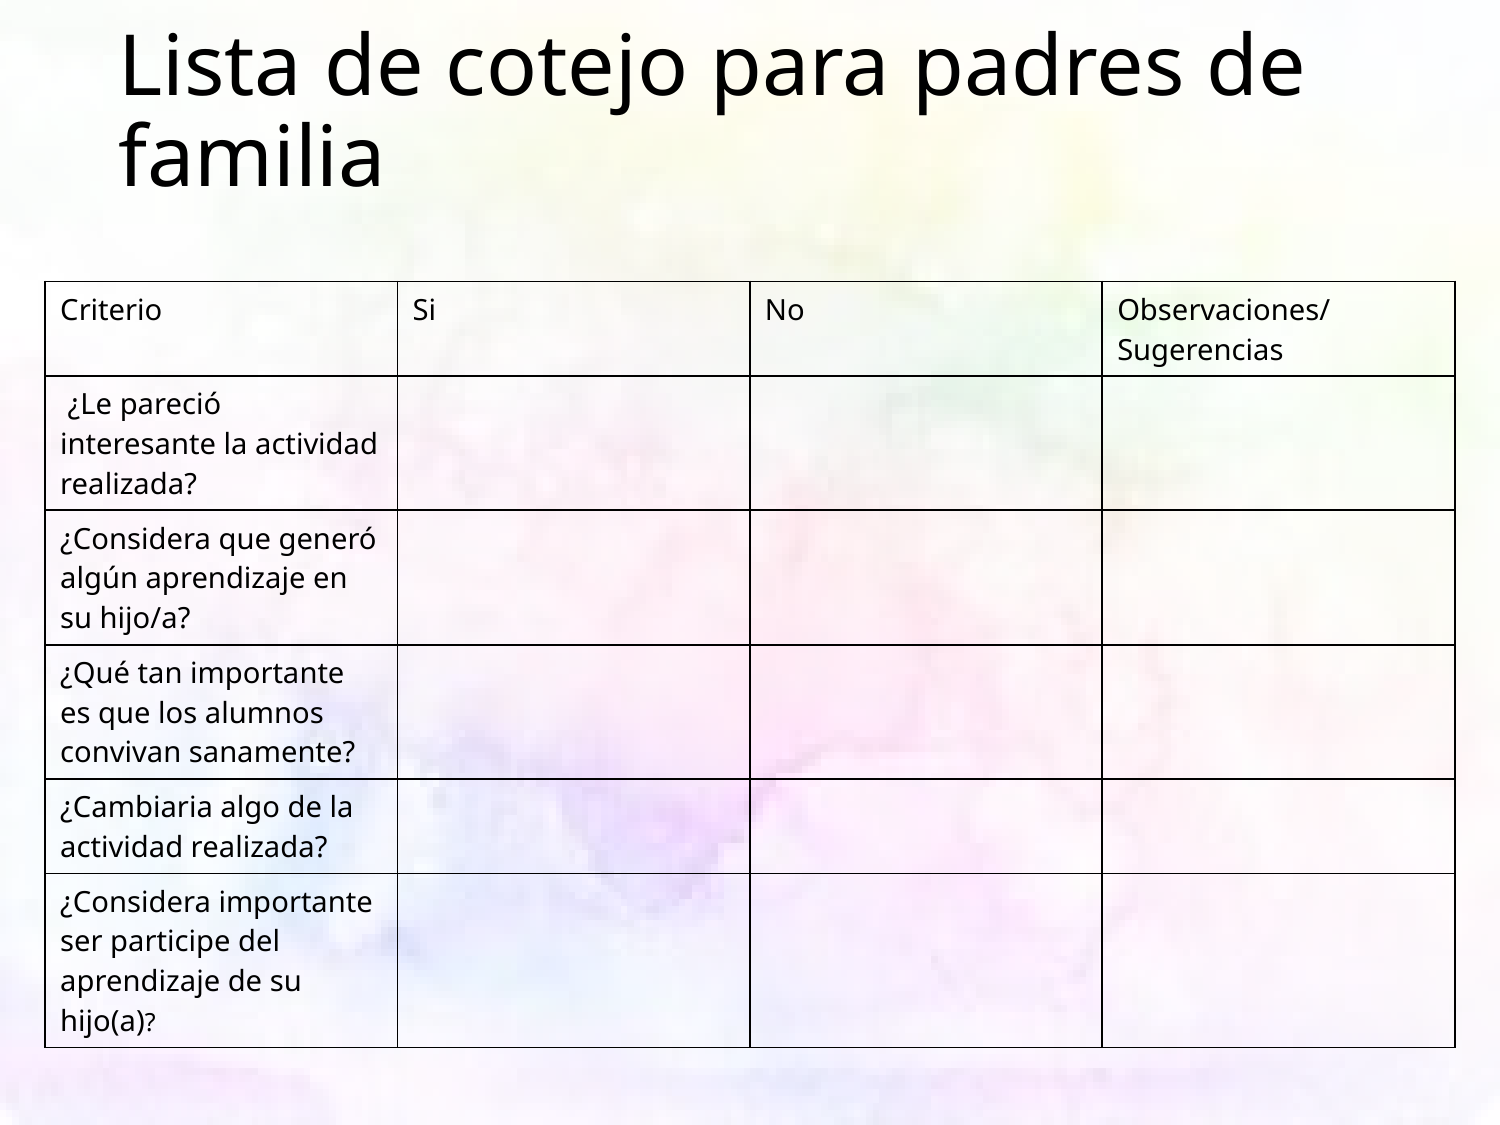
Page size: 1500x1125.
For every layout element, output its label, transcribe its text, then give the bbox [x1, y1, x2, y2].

table_cell [1103, 874, 1454, 1047]
table_cell [1103, 780, 1454, 873]
table_header Criterio [46, 282, 397, 375]
table_cell [751, 377, 1101, 509]
table_cell [1103, 377, 1454, 509]
table_cell ¿Le pareció interesante la actividad realizada? [46, 377, 397, 509]
table_cell [751, 646, 1101, 778]
table_cell ¿Qué tan importante es que los alumnos convivan sanamente? [46, 646, 397, 778]
table_cell ¿Considera importante ser participe del aprendizaje de su hijo(a)? [46, 874, 397, 1047]
table_cell ¿Cambiaria algo de la actividad realizada? [46, 780, 397, 873]
table_cell [398, 646, 749, 778]
table_cell [398, 511, 749, 644]
table_header Si [398, 282, 749, 375]
table_cell [751, 780, 1101, 873]
title Lista de cotejo para padres de familia [103, 15, 1397, 213]
table_cell [398, 780, 749, 873]
table_header Observaciones/Sugerencias [1103, 282, 1454, 375]
table_cell [398, 377, 749, 509]
table_cell [751, 874, 1101, 1047]
table_cell [1103, 646, 1454, 778]
table_header No [751, 282, 1101, 375]
table_cell [1103, 511, 1454, 644]
table_cell [398, 874, 749, 1047]
table_cell ¿Considera que generó algún aprendizaje en su hijo/a? [46, 511, 397, 644]
table_cell [751, 511, 1101, 644]
